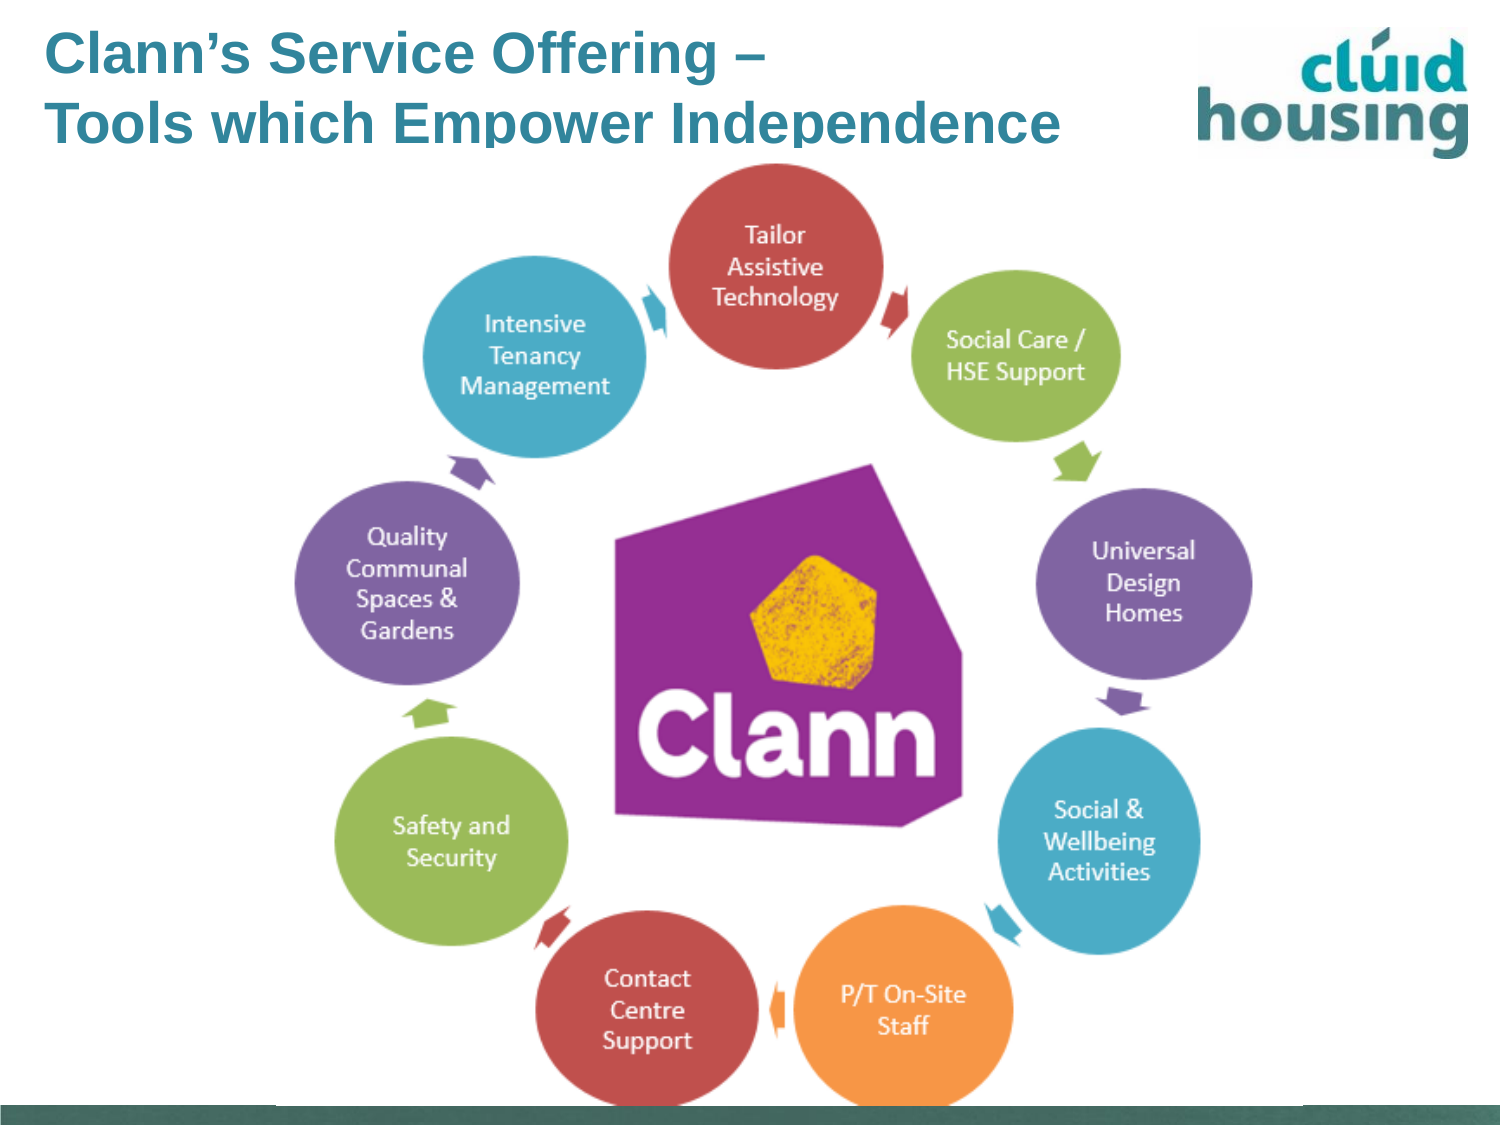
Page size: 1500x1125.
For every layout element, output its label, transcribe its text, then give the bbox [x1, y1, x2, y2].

text_box Clann’s Service Offering – Tools which Empower Independence [29, 8, 1459, 163]
picture [0, 27, 1500, 1125]
